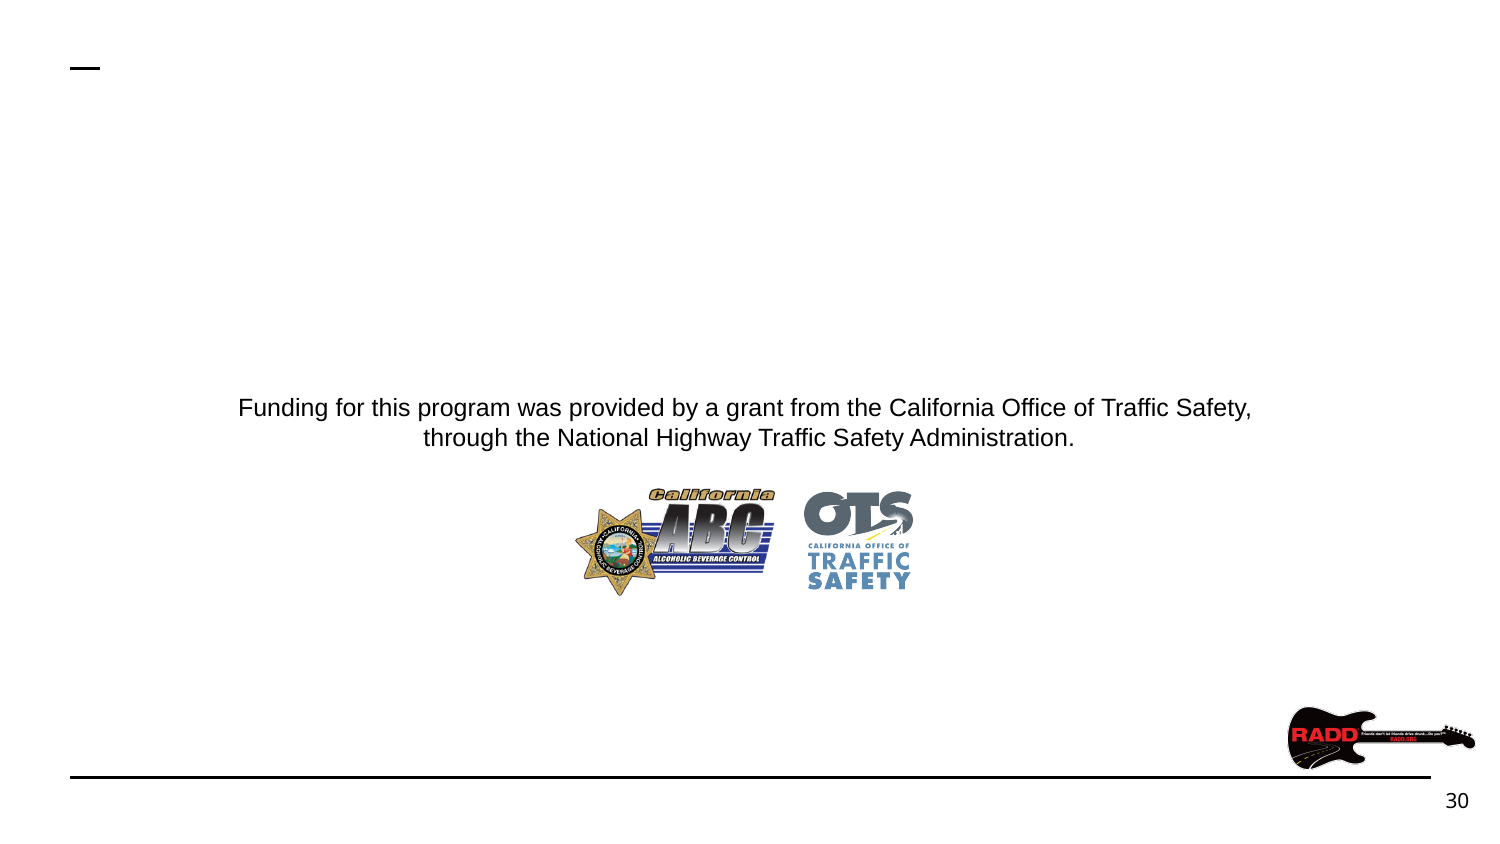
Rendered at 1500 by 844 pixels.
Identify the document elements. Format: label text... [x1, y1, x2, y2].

slide_number ‹#› [1394, 769, 1484, 834]
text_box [574, 488, 926, 597]
list Funding for this program was provided by a grant from the California Office of Traffic Safety, through the National Highway Traffic Safety Administration. [61, 389, 1438, 455]
picture [1282, 706, 1476, 772]
